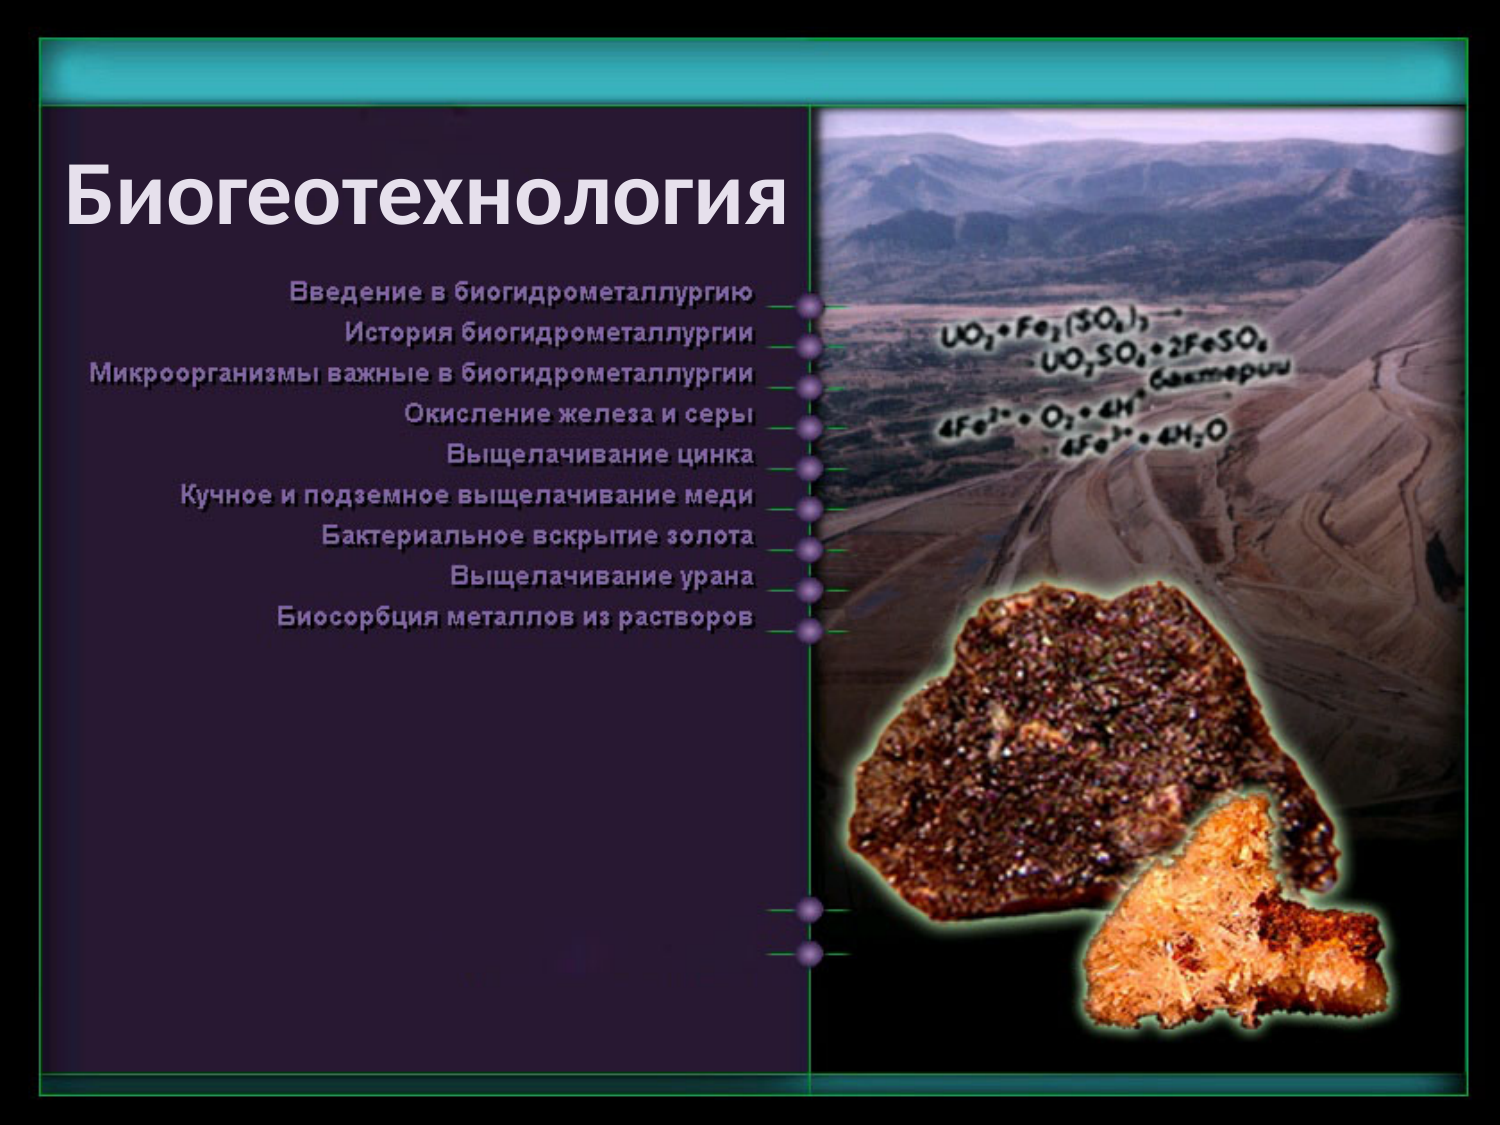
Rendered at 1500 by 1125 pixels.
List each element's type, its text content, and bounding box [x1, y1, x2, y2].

title Биогеотехнология [46, 105, 809, 270]
picture [0, 0, 1500, 1125]
